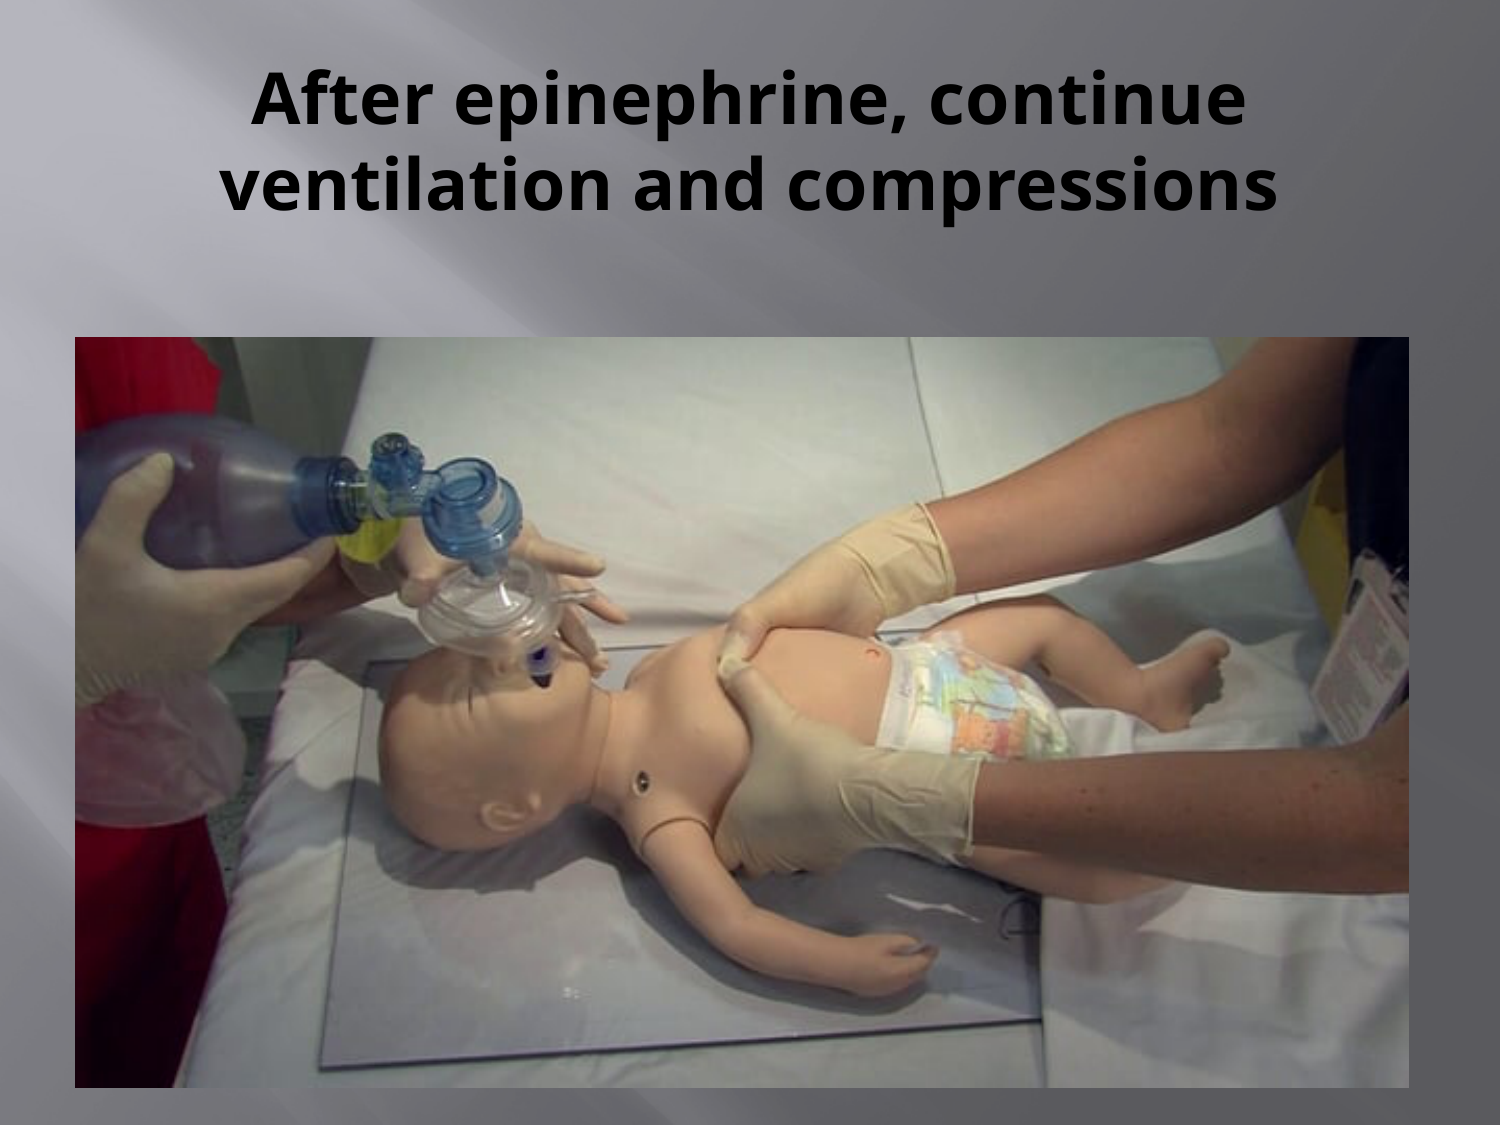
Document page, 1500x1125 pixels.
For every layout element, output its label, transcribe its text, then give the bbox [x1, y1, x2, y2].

picture [74, 337, 1409, 1088]
title After epinephrine, continue ventilation and compressions [75, 45, 1425, 233]
